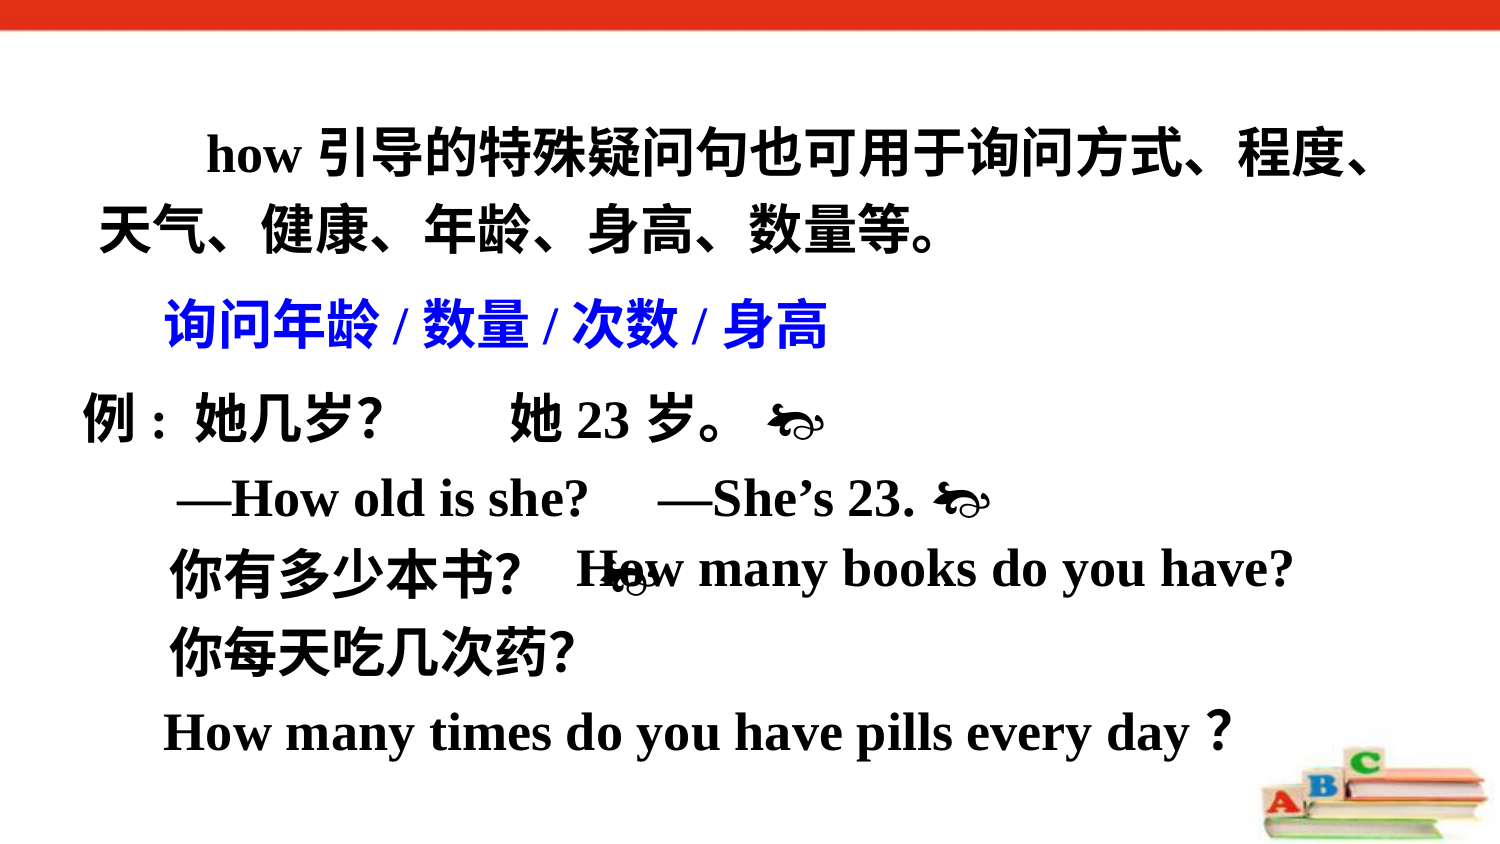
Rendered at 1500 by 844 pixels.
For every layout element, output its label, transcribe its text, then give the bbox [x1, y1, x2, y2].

text_box 询问年龄/数量/次数/身高 [149, 270, 845, 363]
text_box 例: 她几岁？ 她23岁。  —How old is she? —She’s 23.  你有多少本书？  你每天吃几次药？ How many times do you have pills every day？ [67, 363, 1329, 769]
picture [0, 0, 1500, 844]
text_box how引导的特殊疑问句也可用于询问方式、程度、天气、健康、年龄、身高、数量等。 [83, 97, 1366, 269]
text_box How many books do you have? [561, 524, 1326, 605]
